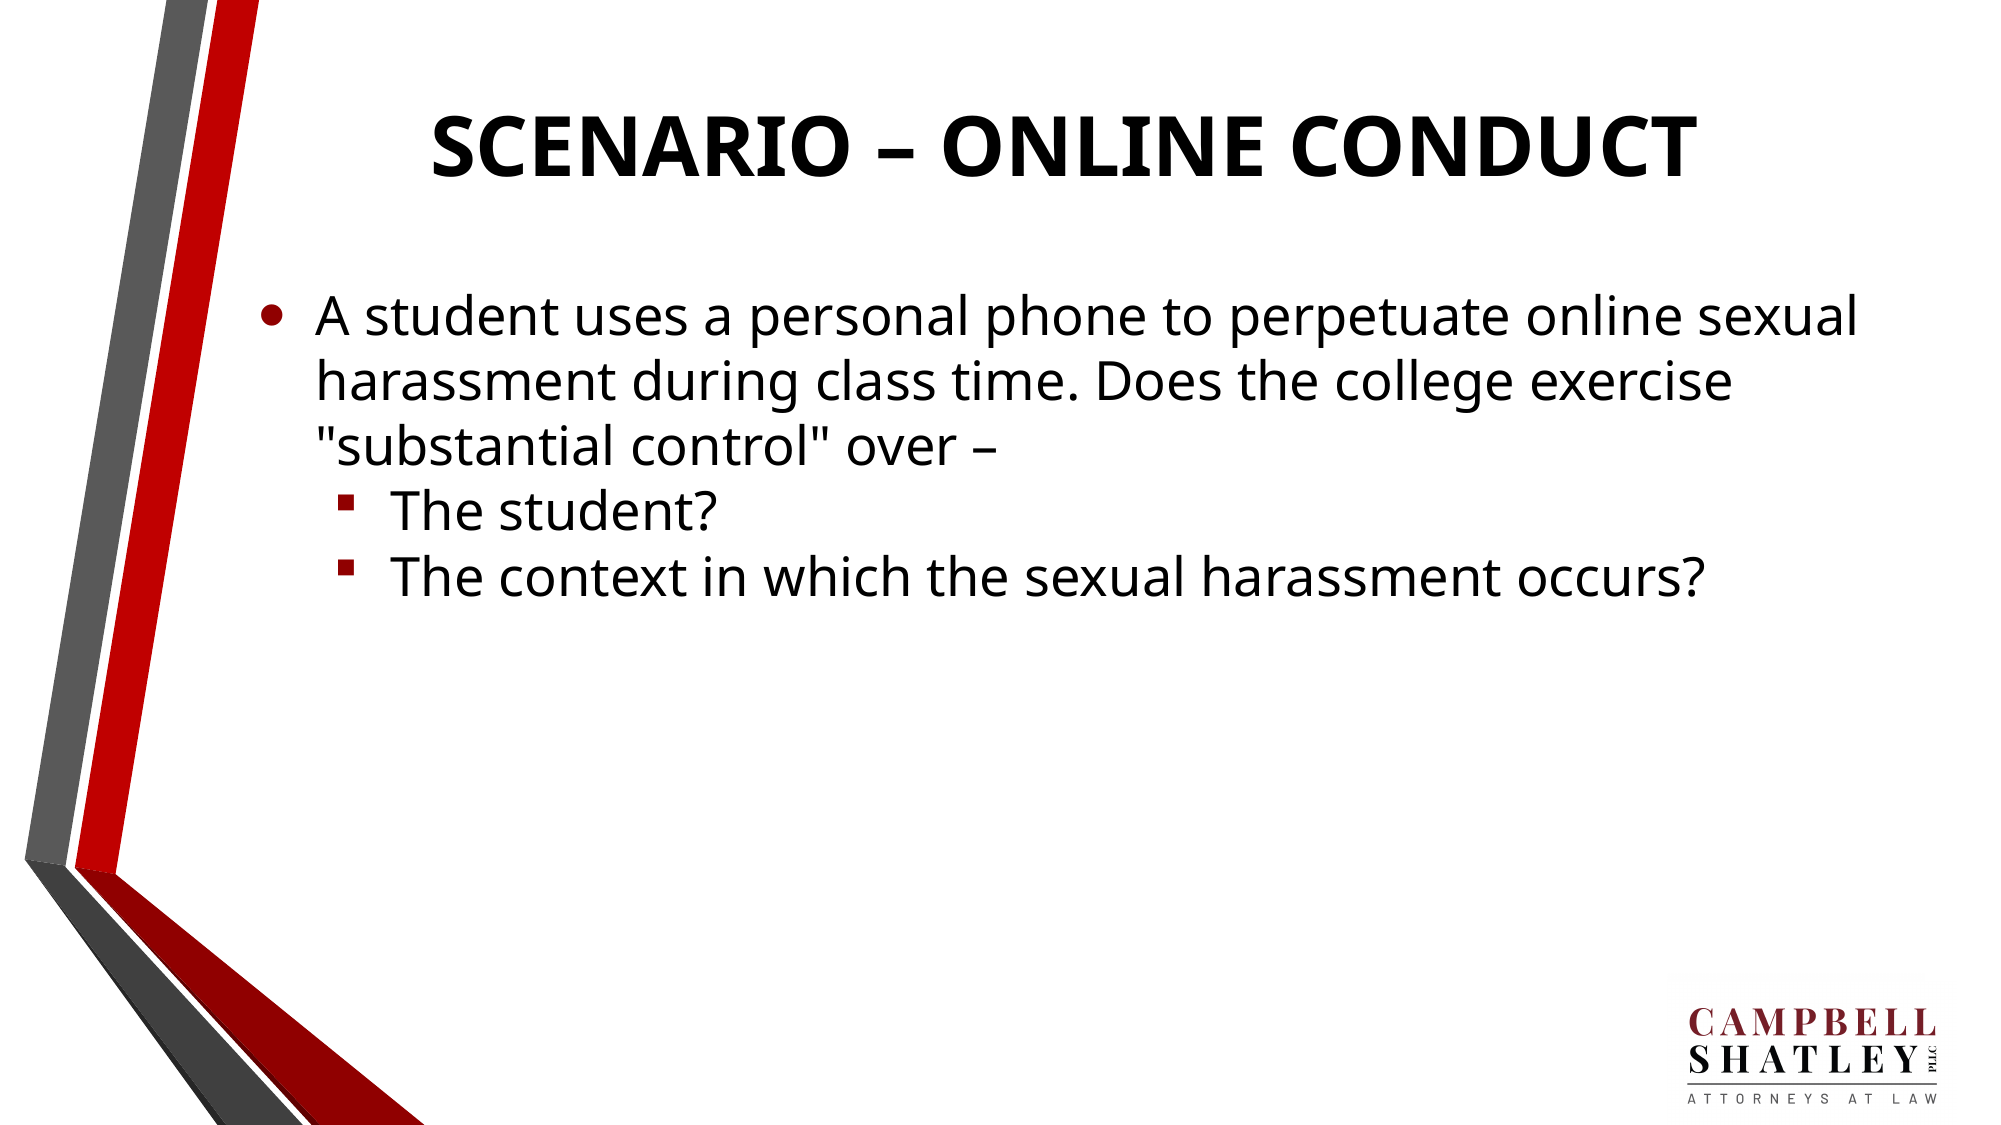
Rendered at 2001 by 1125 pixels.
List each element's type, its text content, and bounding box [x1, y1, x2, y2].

picture [1667, 973, 1957, 1125]
title SCENARIO – ONLINE CONDUCT [243, 63, 1887, 224]
list A student uses a personal phone to perpetuate online sexual harassment during class time. Does the college exercise "substantial control" over – The student? The context in which the sexual harassment occurs? [243, 273, 1887, 982]
